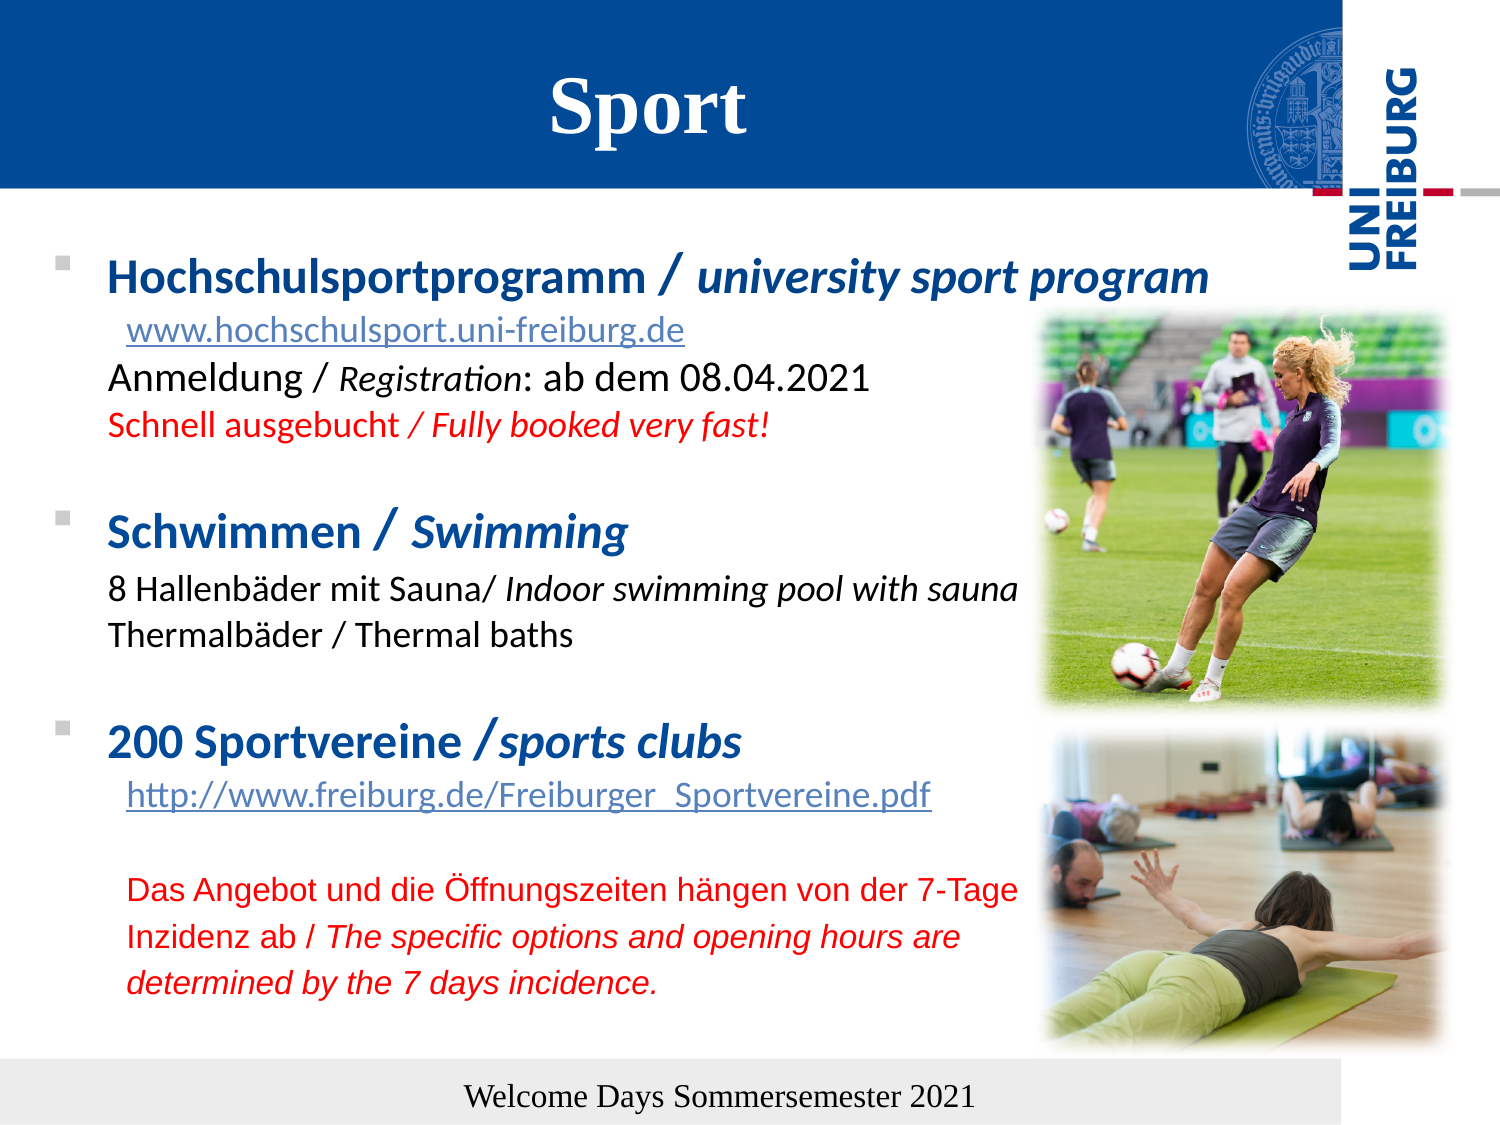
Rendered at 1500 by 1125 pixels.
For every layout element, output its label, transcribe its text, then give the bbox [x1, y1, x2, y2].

footer Welcome Days Sommersemester 2021 [229, 1074, 1211, 1114]
picture [1034, 722, 1455, 1059]
picture [1029, 301, 1455, 720]
list Hochschulsportprogramm / university sport program www.hochschulsport.uni-freiburg.de Anmeldung / Registration: ab dem 08.04.2021 Schnell ausgebucht / Fully booked very fast! Schwimmen / Swimming 8 Hallenbäder mit Sauna/ Indoor swimming pool with sauna Thermalbäder / Thermal baths 200 Sportvereine /sports clubs http://www.freiburg.de/Freiburger_Sportvereine.pdf Das Angebot und die Öffnungszeiten hängen von der 7-Tage Inzidenz ab / The specific options and opening hours are determined by the 7 days incidence. [51, 234, 1245, 1114]
title Sport [76, 49, 1235, 169]
picture [0, 0, 1500, 270]
